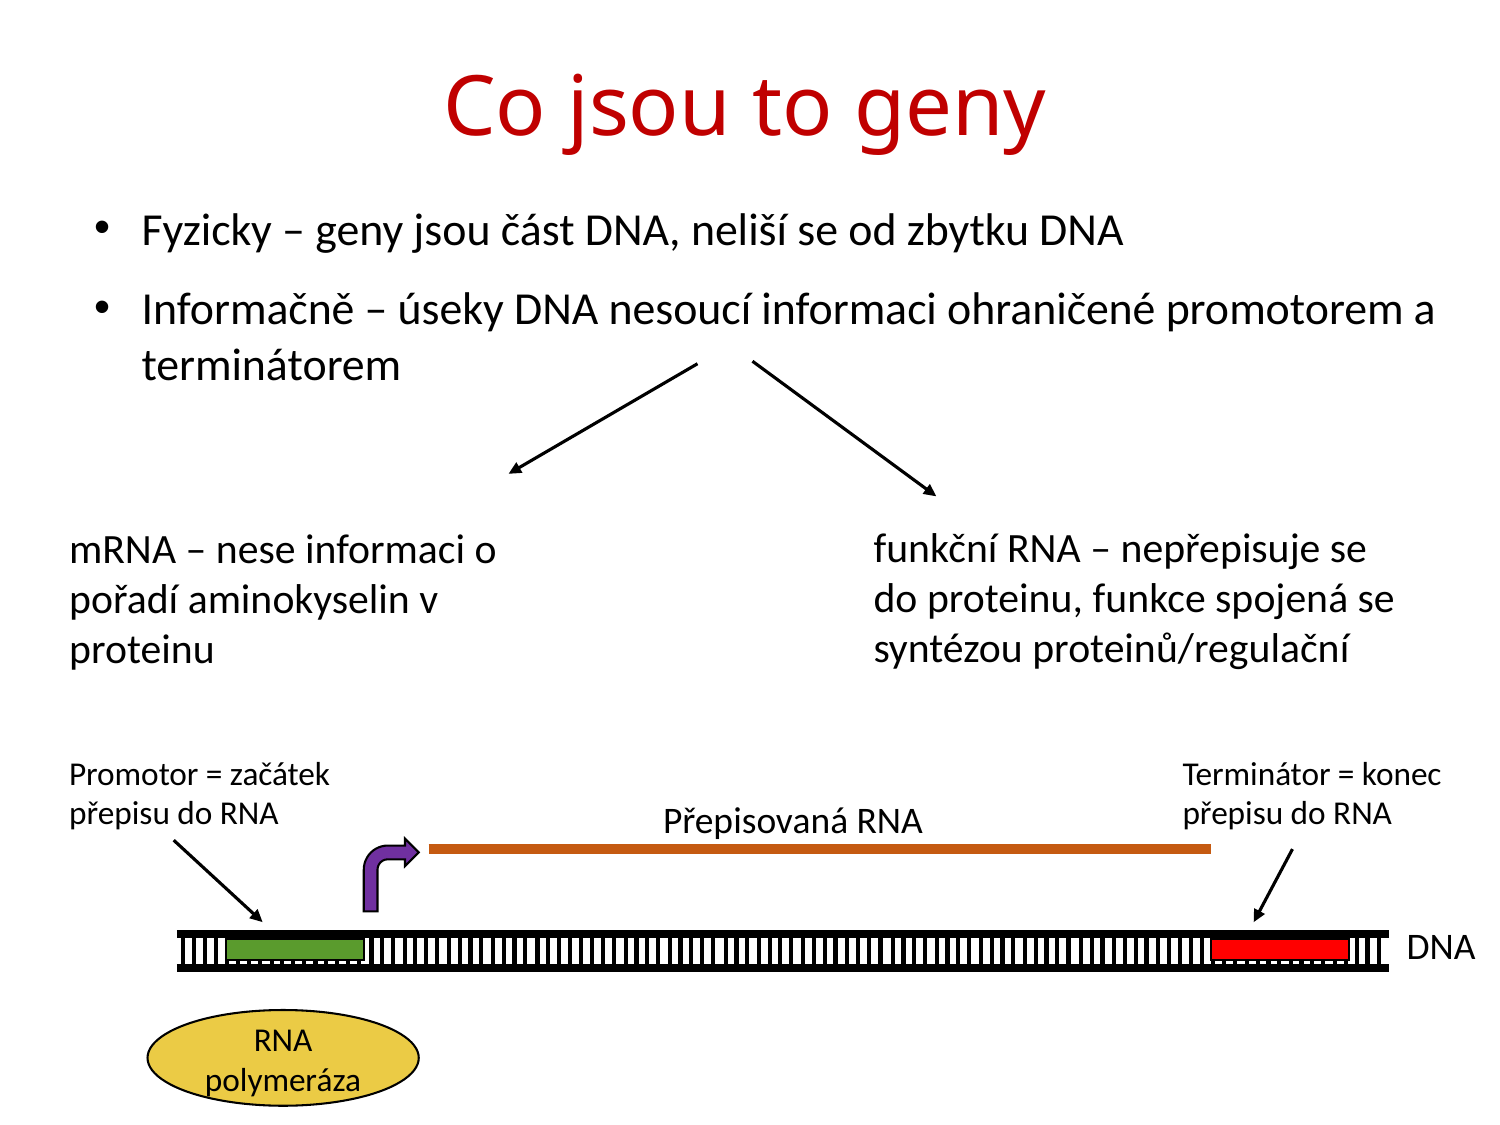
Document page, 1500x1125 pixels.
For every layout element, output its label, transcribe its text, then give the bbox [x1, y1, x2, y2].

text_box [508, 363, 698, 474]
text_box Promotor = začátek přepisu do RNA [54, 744, 364, 839]
text_box Terminátor = konec přepisu do RNA [1167, 744, 1500, 839]
text_box mRNA – nese informaci o pořadí aminokyselin v proteinu [54, 514, 553, 680]
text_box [173, 926, 1392, 976]
text_box Přepisovaná RNA [648, 788, 939, 849]
text_box funkční RNA – nepřepisuje se do proteinu, funkce spojená se syntézou proteinů/regulační [858, 513, 1430, 679]
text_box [1253, 849, 1293, 923]
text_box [173, 840, 263, 923]
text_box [752, 361, 937, 497]
text_box DNA [1391, 914, 1491, 975]
title Co jsou to geny [98, 0, 1392, 191]
text_box [362, 836, 421, 913]
text_box Fyzicky – geny jsou část DNA, neliší se od zbytku DNA Informačně – úseky DNA nesoucí informaci ohraničené promotorem a terminátorem [80, 191, 1500, 397]
text_box RNA polymeráza [146, 1008, 420, 1107]
